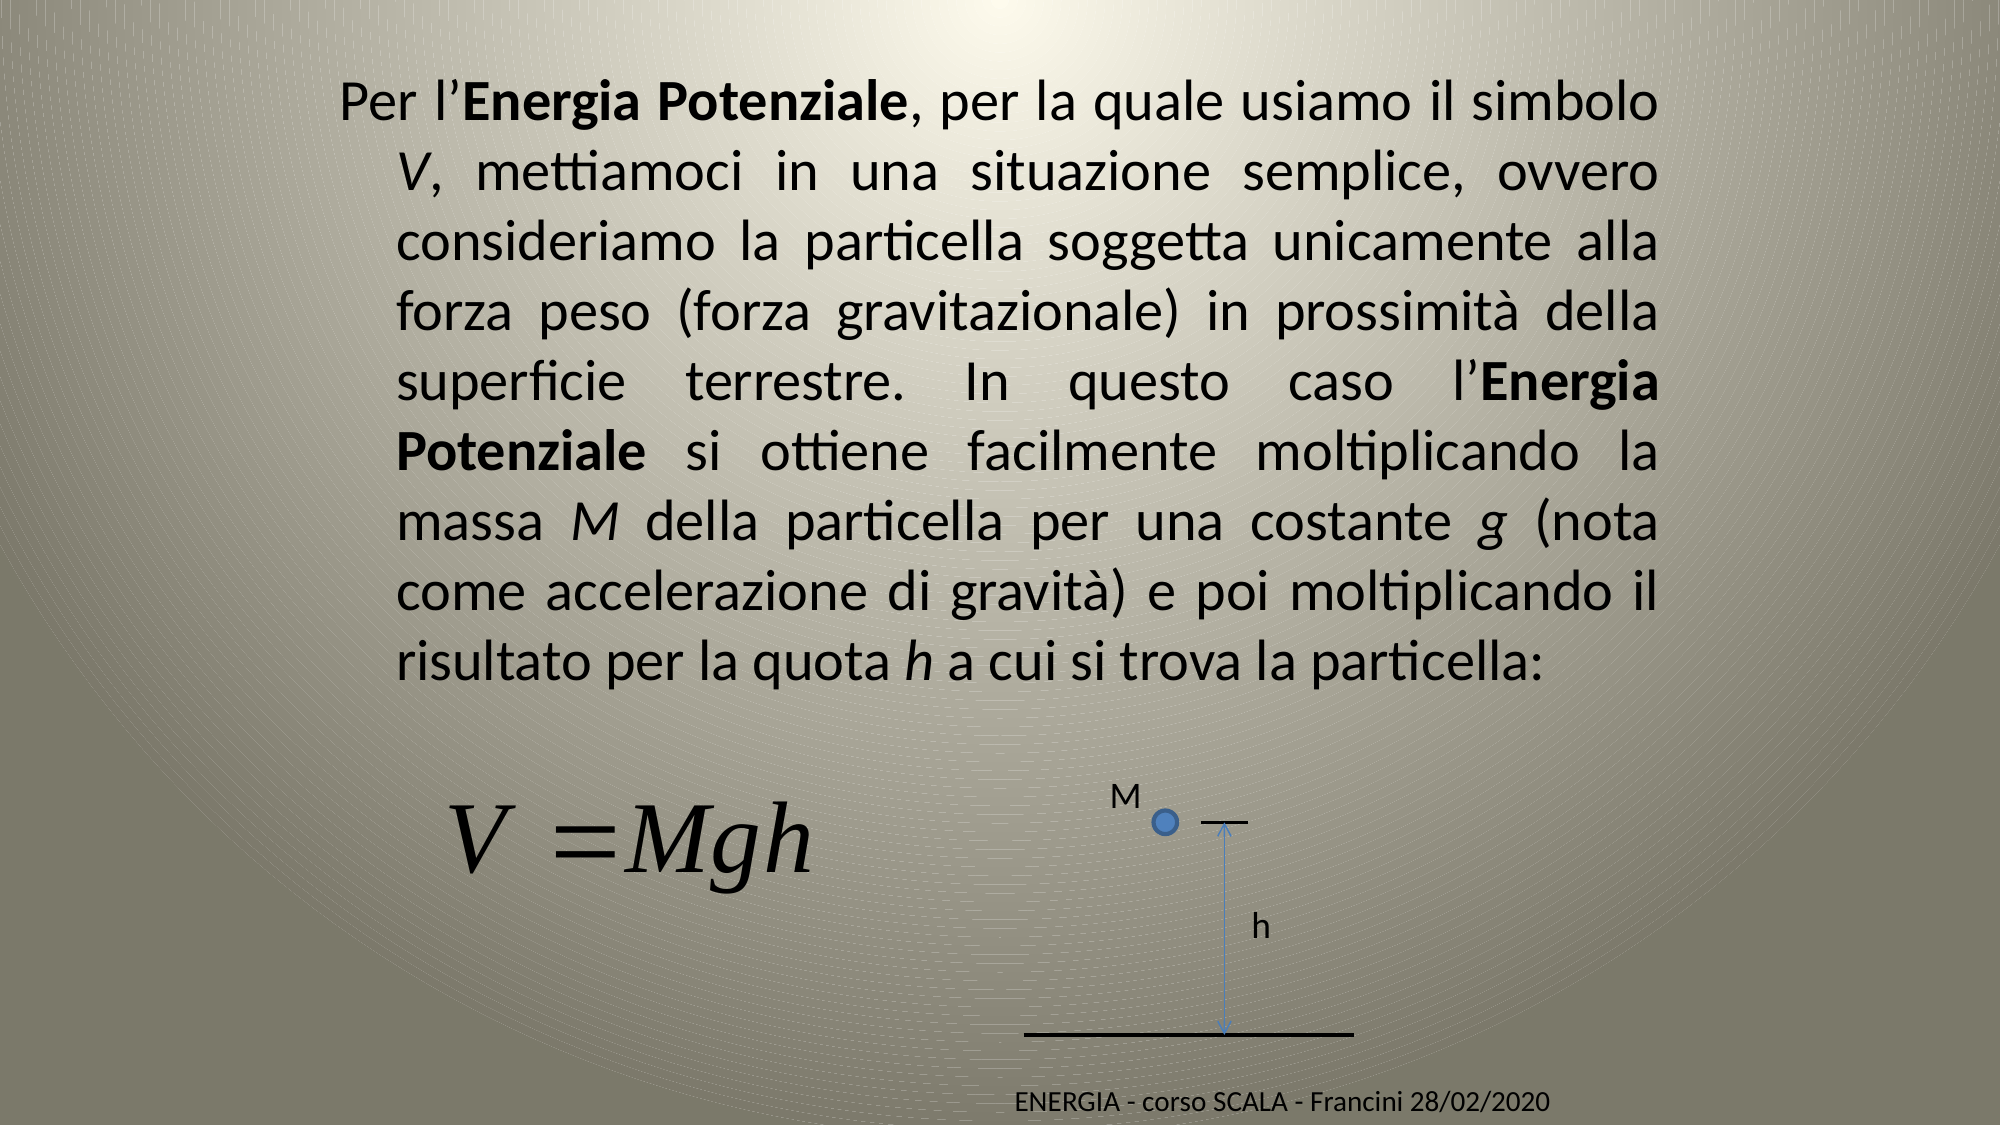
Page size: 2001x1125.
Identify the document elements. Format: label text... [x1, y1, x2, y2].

text_box M [1094, 763, 1157, 823]
list Per l’Energia Potenziale, per la quale usiamo il simbolo V, mettiamoci in una situazione semplice, ovvero consideriamo la particella soggetta unicamente alla forza peso (forza gravitazionale) in prossimità della superficie terrestre. In questo caso l’Energia Potenziale si ottiene facilmente moltiplicando la massa M della particella per una costante g (nota come accelerazione di gravità) e poi moltiplicando il risultato per la quota h a cui si trova la particella: [324, 54, 1675, 1005]
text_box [438, 779, 829, 916]
text_box [1151, 808, 1180, 837]
text_box h [1236, 893, 1286, 953]
text_box ENERGIA - corso SCALA - Francini 28/02/2020 [999, 1074, 1750, 1125]
